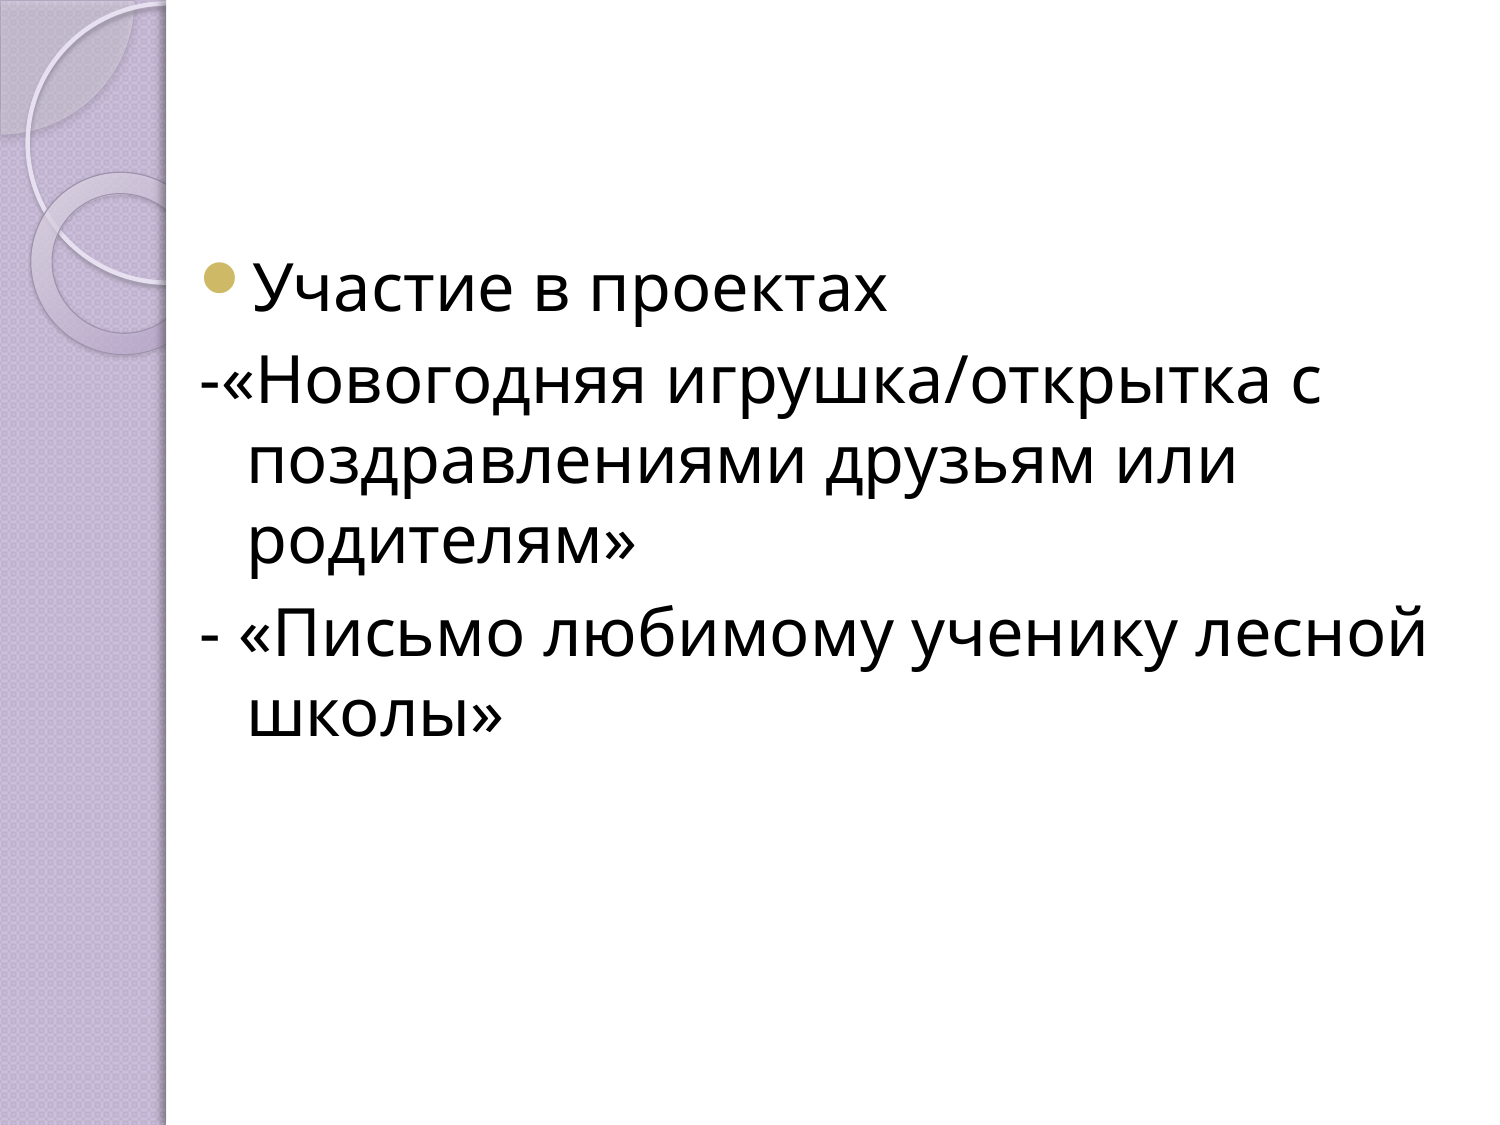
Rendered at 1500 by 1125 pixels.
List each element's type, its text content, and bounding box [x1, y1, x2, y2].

list Участие в проектах -«Новогодняя игрушка/открытка с поздравлениями друзьям или родителям» - «Письмо любимому ученику лесной школы» [171, 237, 1466, 1025]
